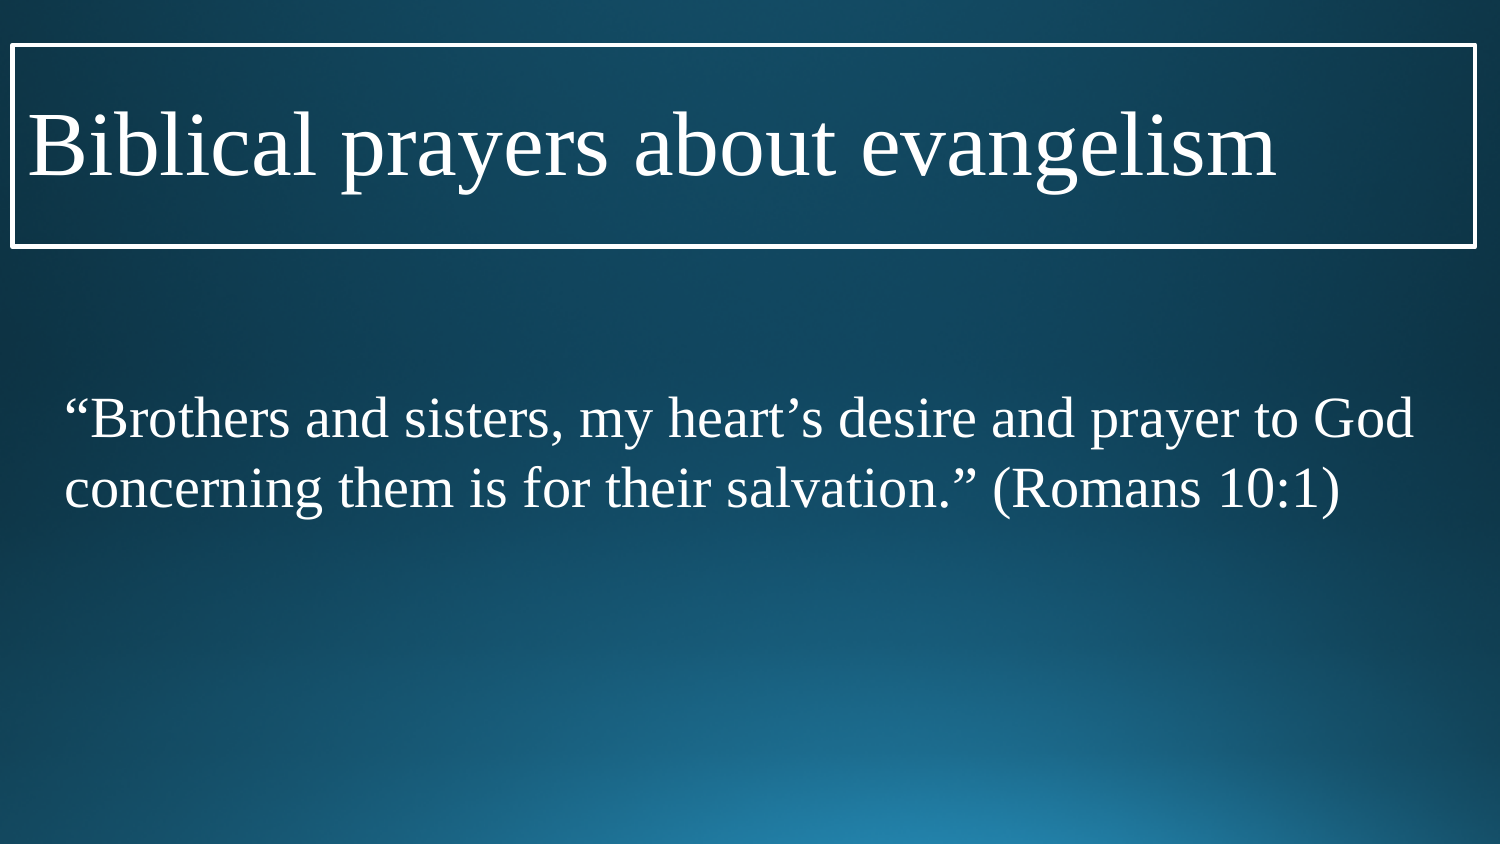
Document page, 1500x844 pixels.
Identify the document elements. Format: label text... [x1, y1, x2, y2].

picture [0, 0, 1500, 844]
text_box Biblical prayers about evangelism [12, 44, 1475, 247]
text_box “Brothers and sisters, my heart’s desire and prayer to God concerning them is for their salvation.” (Romans 10:1) [50, 371, 1450, 667]
